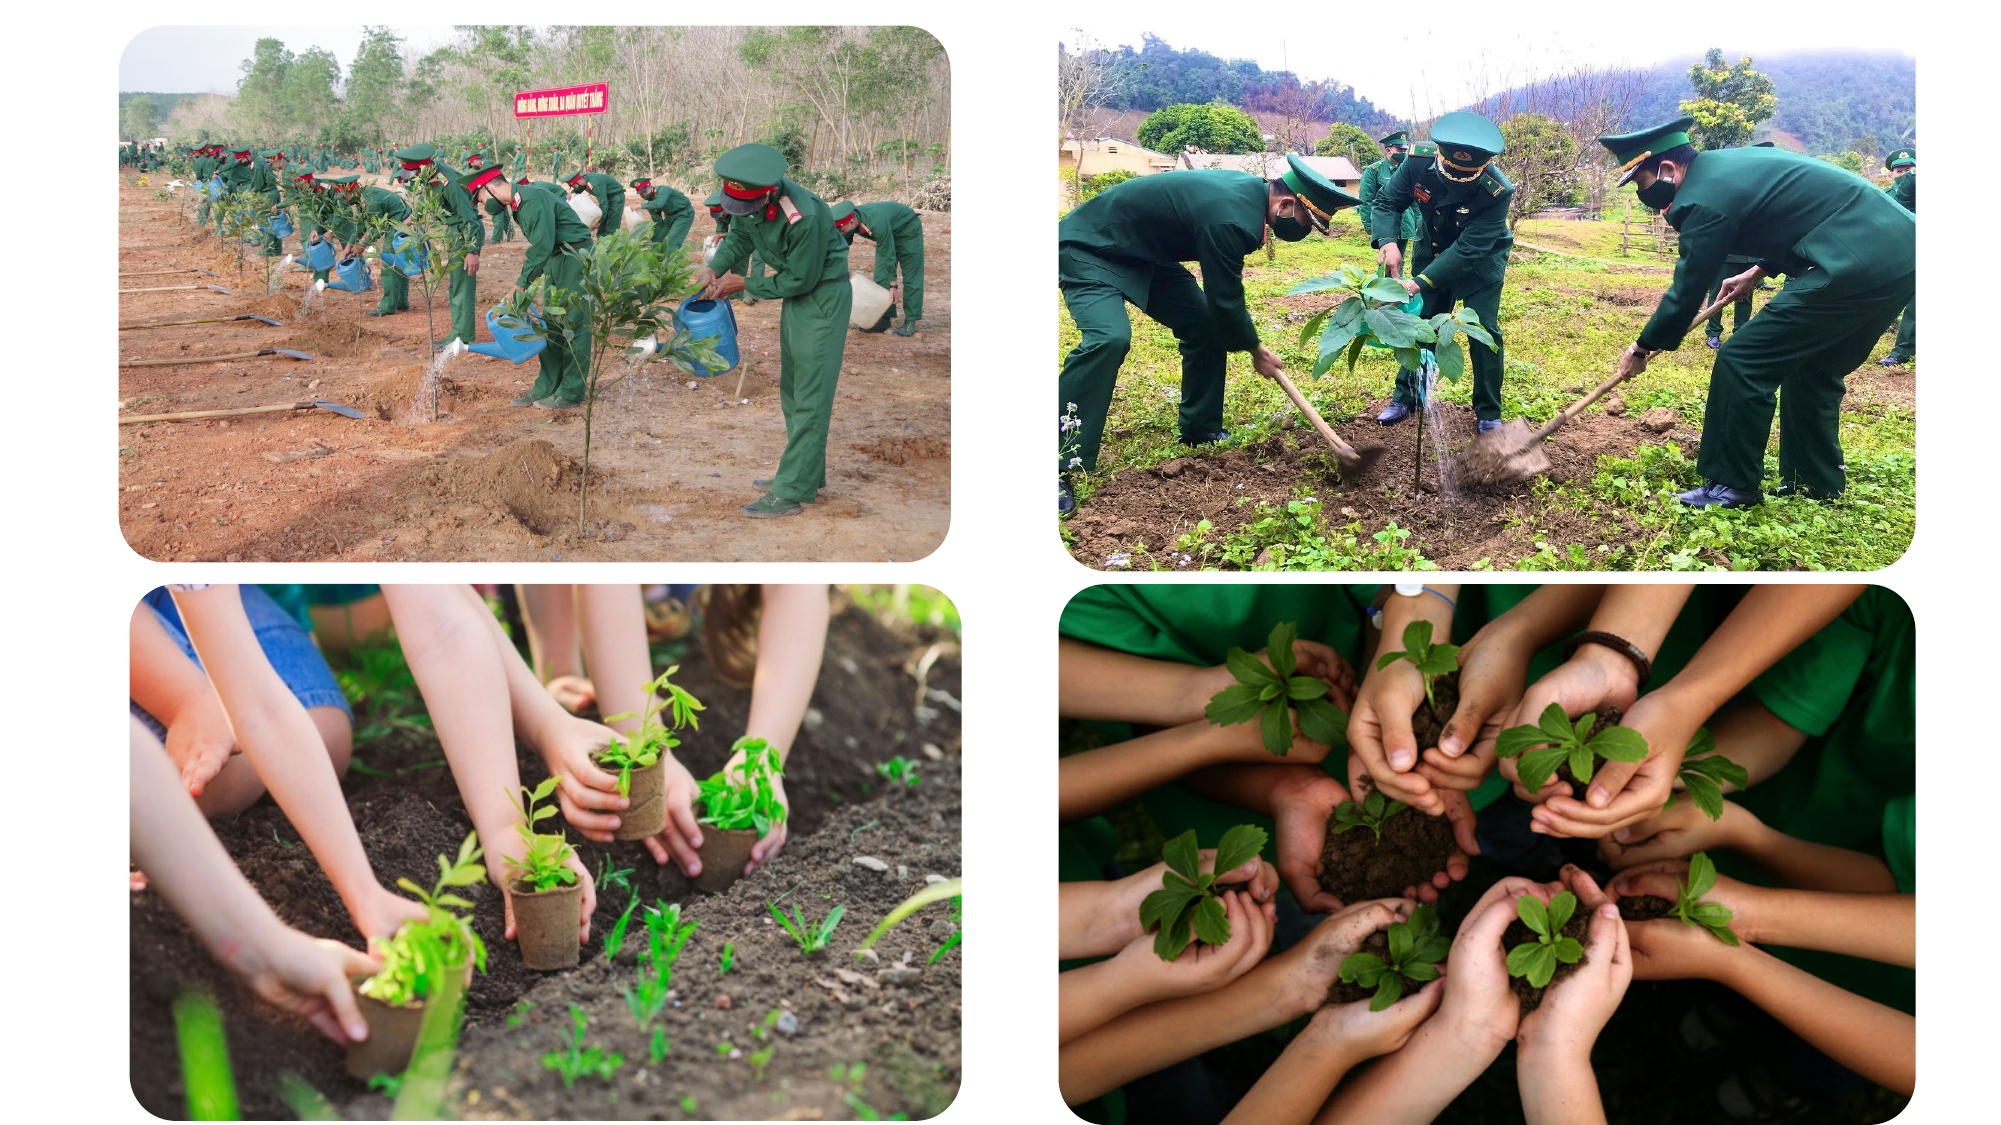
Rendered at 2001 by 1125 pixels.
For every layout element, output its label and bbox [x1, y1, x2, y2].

picture [129, 583, 962, 1121]
picture [1058, 0, 1916, 572]
picture [118, 25, 951, 563]
picture [1058, 584, 1916, 1125]
